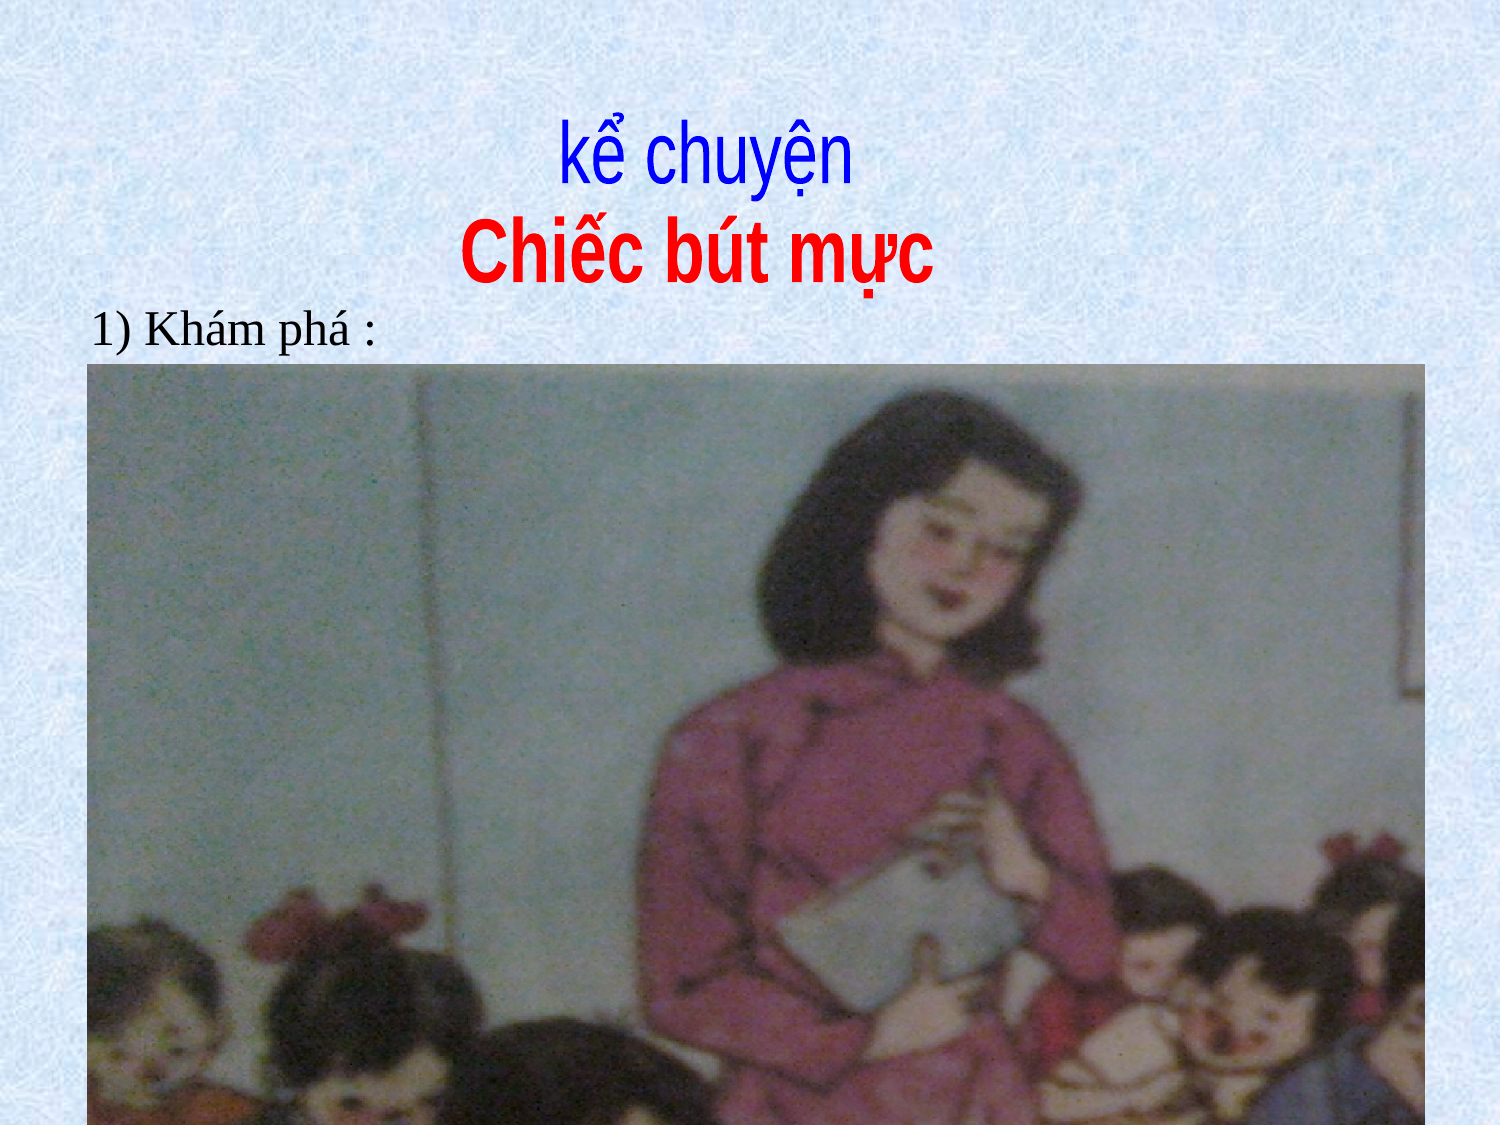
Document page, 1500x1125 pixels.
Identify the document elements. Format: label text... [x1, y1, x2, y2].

list 1) Khám phá : [74, 287, 1426, 1031]
picture [0, 0, 1500, 1125]
